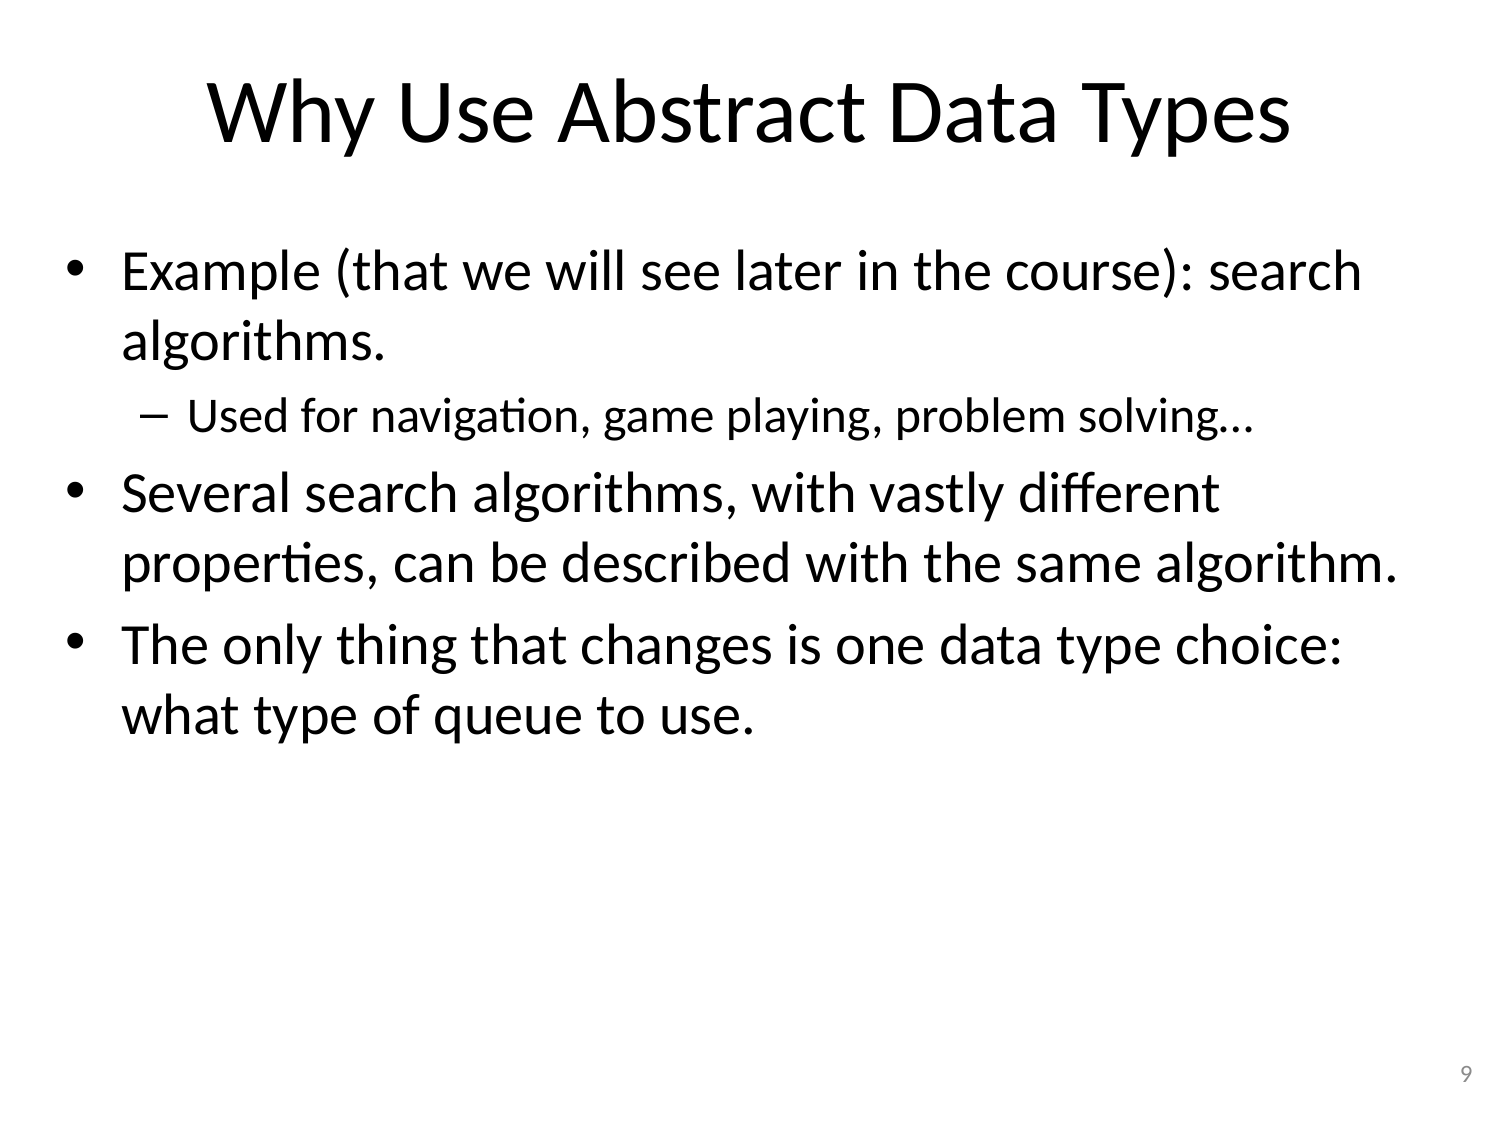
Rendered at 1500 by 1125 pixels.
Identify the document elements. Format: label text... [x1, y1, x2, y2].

list Example (that we will see later in the course): search algorithms. Used for navigation, game playing, problem solving… Several search algorithms, with vastly different properties, can be described with the same algorithm. The only thing that changes is one data type choice: what type of queue to use. [50, 224, 1463, 1050]
title Why Use Abstract Data Types [75, 12, 1425, 200]
slide_number 9 [1137, 1042, 1488, 1103]
